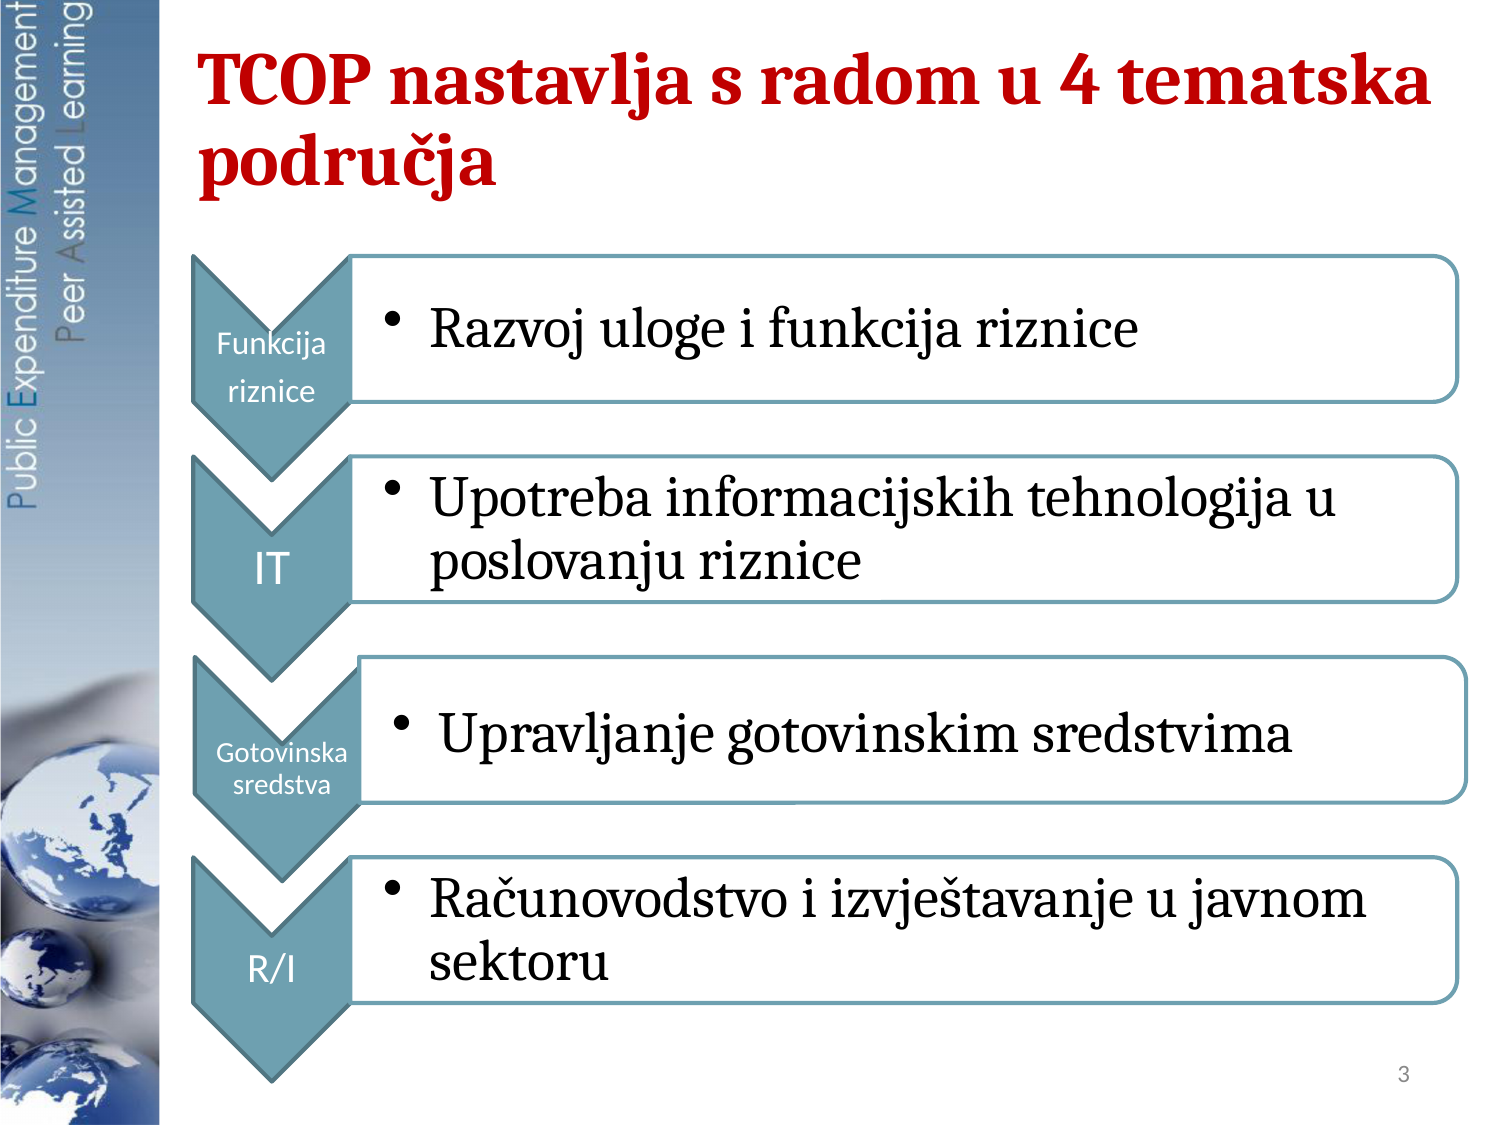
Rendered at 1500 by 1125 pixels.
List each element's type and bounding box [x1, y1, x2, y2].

text_box [159, 42, 1500, 199]
list [197, 255, 1462, 1083]
picture [0, 482, 643, 643]
